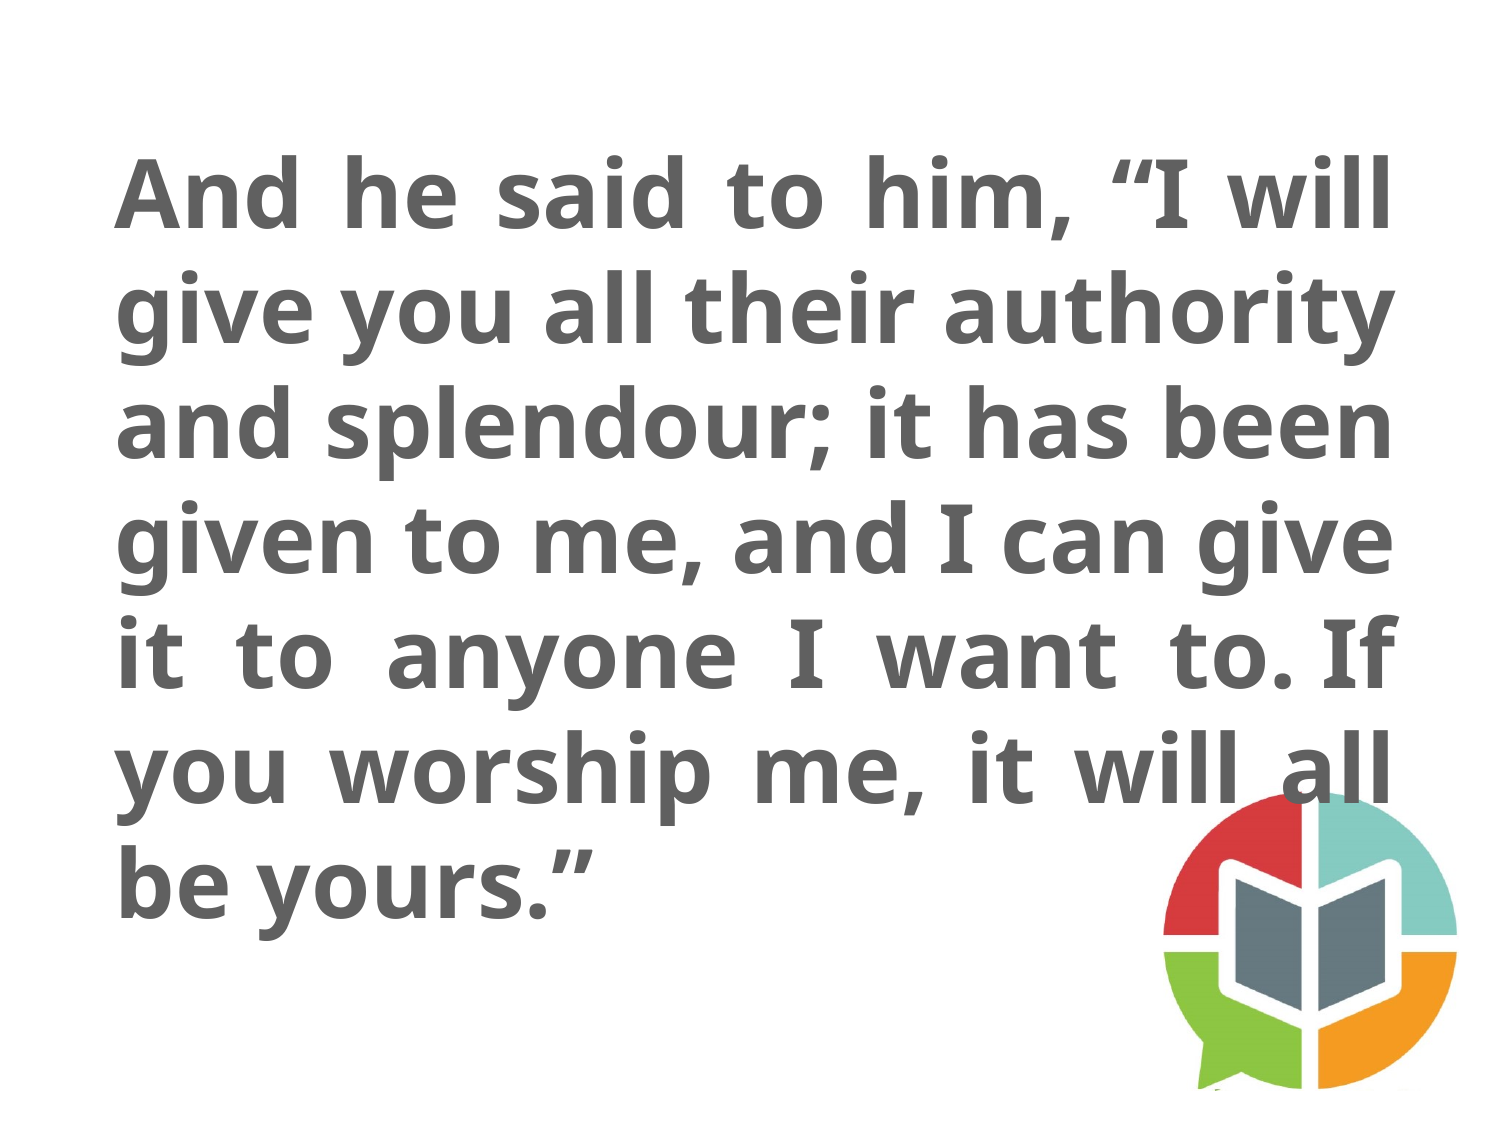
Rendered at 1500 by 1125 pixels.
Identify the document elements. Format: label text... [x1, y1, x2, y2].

text_box And he said to him, “I will give you all their authority and splendour; it has been given to me, and I can give it to anyone I want to. If you worship me, it will all be yours.” [100, 125, 1412, 946]
picture [1163, 786, 1459, 1091]
